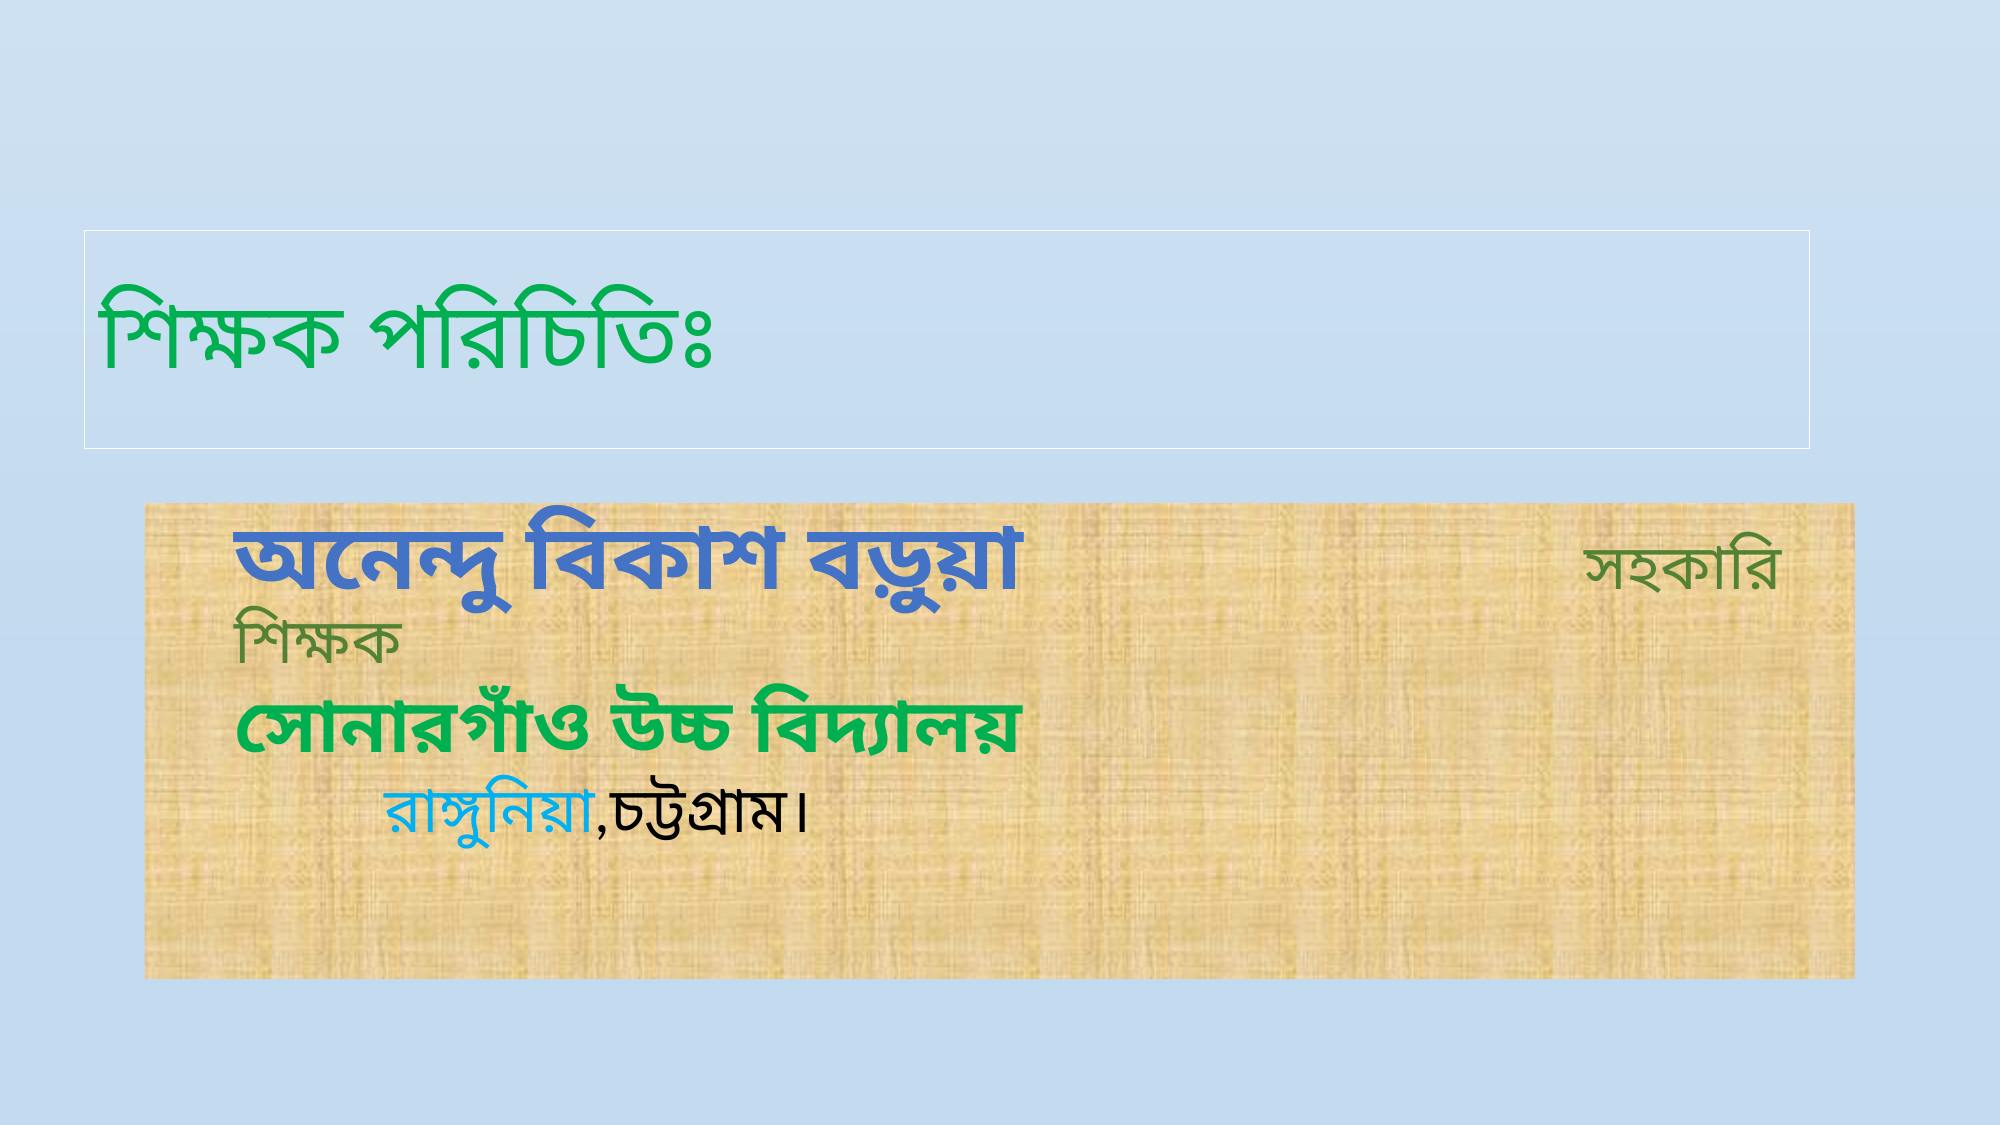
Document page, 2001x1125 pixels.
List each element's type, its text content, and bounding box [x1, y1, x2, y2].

title শিক্ষক পরিচিতিঃ [84, 230, 1810, 449]
list অনেন্দু বিকাশ বড়ুয়া সহকারি শিক্ষক সোনারগাঁও উচ্চ বিদ্যালয় রাঙ্গুনিয়া,চট্টগ্রাম। [144, 503, 1855, 979]
